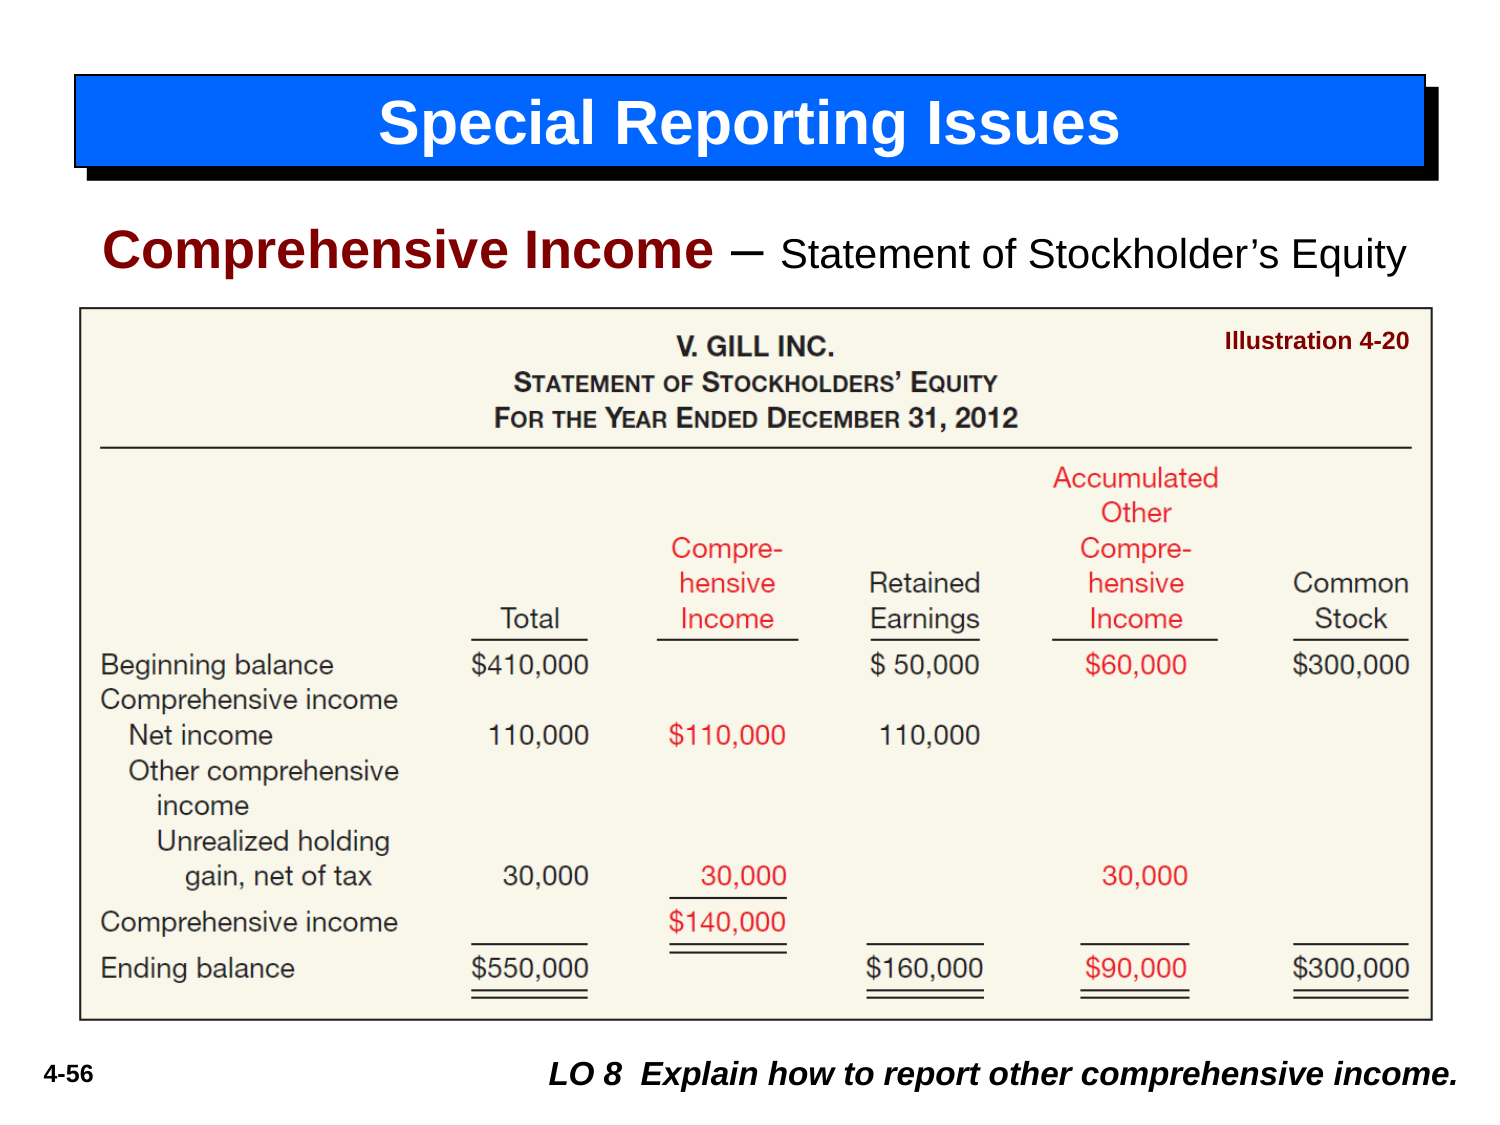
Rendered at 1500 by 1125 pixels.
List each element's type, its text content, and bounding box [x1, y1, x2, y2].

title Special Reporting Issues [74, 74, 1426, 168]
text_box Comprehensive Income – Statement of Stockholder’s Equity [87, 202, 1475, 288]
text_box LO 8 Explain how to report other comprehensive income. [274, 1044, 1475, 1100]
picture [74, 305, 1438, 1026]
